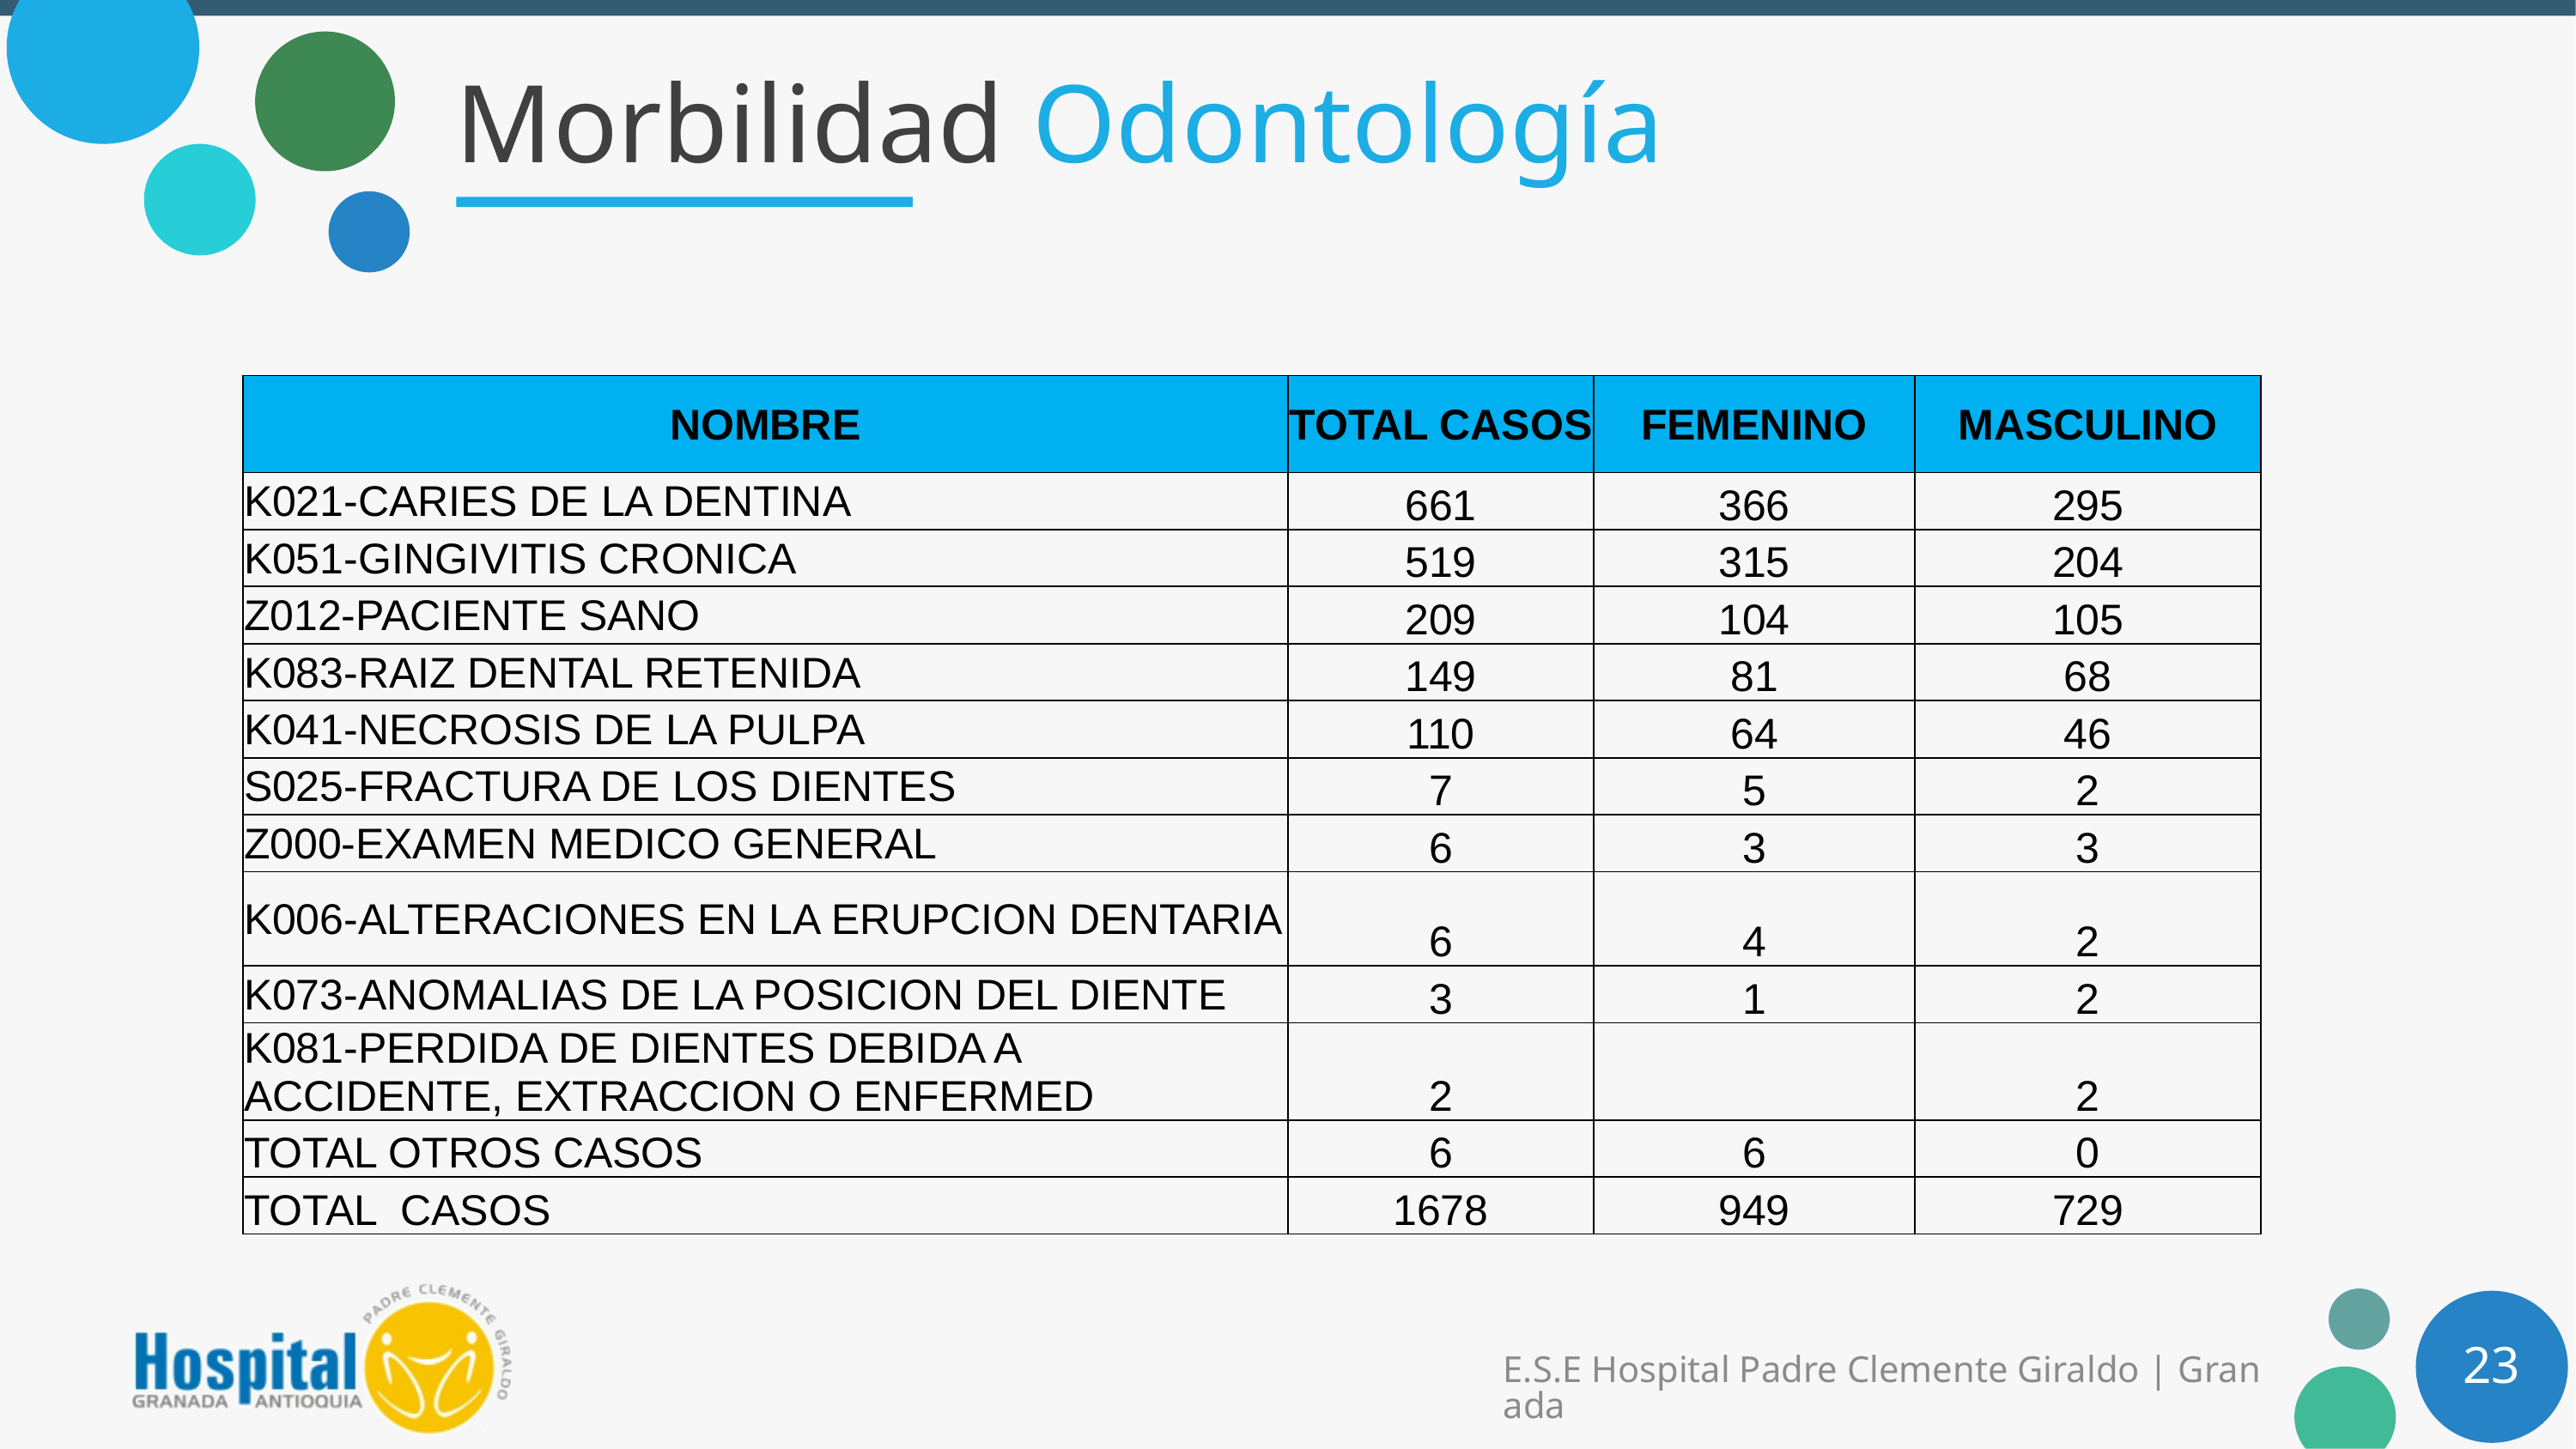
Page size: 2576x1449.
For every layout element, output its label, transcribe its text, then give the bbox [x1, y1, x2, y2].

table_cell 2 [1916, 1023, 2260, 1119]
table_cell 2 [1916, 759, 2260, 814]
table_cell 729 [1916, 1178, 2260, 1234]
table_cell 3 [1289, 967, 1593, 1022]
table_cell K083-RAIZ DENTAL RETENIDA [244, 645, 1287, 700]
table_cell 1678 [1289, 1178, 1593, 1234]
table_cell 366 [1595, 473, 1914, 529]
table_cell 81 [1595, 645, 1914, 700]
table_cell K051-GINGIVITIS CRONICA [244, 530, 1287, 585]
table_cell 2 [1289, 1023, 1593, 1119]
table_cell TOTAL OTROS CASOS [244, 1121, 1287, 1176]
table_cell 105 [1916, 587, 2260, 643]
table_header MASCULINO [1916, 376, 2260, 472]
table_cell 149 [1289, 645, 1593, 700]
slide_number 23 [2415, 1328, 2568, 1406]
table_cell Z000-EXAMEN MEDICO GENERAL [244, 815, 1287, 871]
table_cell 104 [1595, 587, 1914, 643]
table_cell 315 [1595, 530, 1914, 585]
footer E.S.E Hospital Padre Clemente Giraldo | Granada [1479, 1332, 2296, 1410]
table_cell K081-PERDIDA DE DIENTES DEBIDA A ACCIDENTE, EXTRACCION O ENFERMED [244, 1023, 1287, 1119]
table_cell 2 [1916, 967, 2260, 1022]
table_cell 64 [1595, 701, 1914, 757]
title Morbilidad Odontología [433, 34, 2454, 204]
table_cell 949 [1595, 1178, 1914, 1234]
table_cell 1 [1595, 967, 1914, 1022]
table_cell 3 [1916, 815, 2260, 871]
table_header TOTAL CASOS [1289, 376, 1593, 472]
table_cell 6 [1289, 1121, 1593, 1176]
table_cell 661 [1289, 473, 1593, 529]
table_cell Z012-PACIENTE SANO [244, 587, 1287, 643]
table_cell S025-FRACTURA DE LOS DIENTES [244, 759, 1287, 814]
table_cell 209 [1289, 587, 1593, 643]
table_cell K041-NECROSIS DE LA PULPA [244, 701, 1287, 757]
table_cell 46 [1916, 701, 2260, 757]
table_header FEMENINO [1595, 376, 1914, 472]
table_cell 519 [1289, 530, 1593, 585]
table_cell 295 [1916, 473, 2260, 529]
table_cell K006-ALTERACIONES EN LA ERUPCION DENTARIA [244, 872, 1287, 965]
table_cell 3 [1595, 815, 1914, 871]
table_cell K073-ANOMALIAS DE LA POSICION DEL DIENTE [244, 967, 1287, 1022]
table_cell 0 [1916, 1121, 2260, 1176]
table_cell 6 [1595, 1121, 1914, 1176]
table_cell 204 [1916, 530, 2260, 585]
table_header NOMBRE [244, 376, 1287, 472]
table_cell TOTAL CASOS [244, 1178, 1287, 1234]
table_cell 4 [1595, 872, 1914, 965]
table_cell 7 [1289, 759, 1593, 814]
table_cell K021-CARIES DE LA DENTINA [244, 473, 1287, 529]
table_cell 6 [1289, 815, 1593, 871]
table_cell 68 [1916, 645, 2260, 700]
table_cell [1595, 1023, 1914, 1119]
picture [100, 1271, 532, 1449]
table_cell 6 [1289, 872, 1593, 965]
table_cell 110 [1289, 701, 1593, 757]
table_cell 2 [1916, 872, 2260, 965]
table_cell 5 [1595, 759, 1914, 814]
